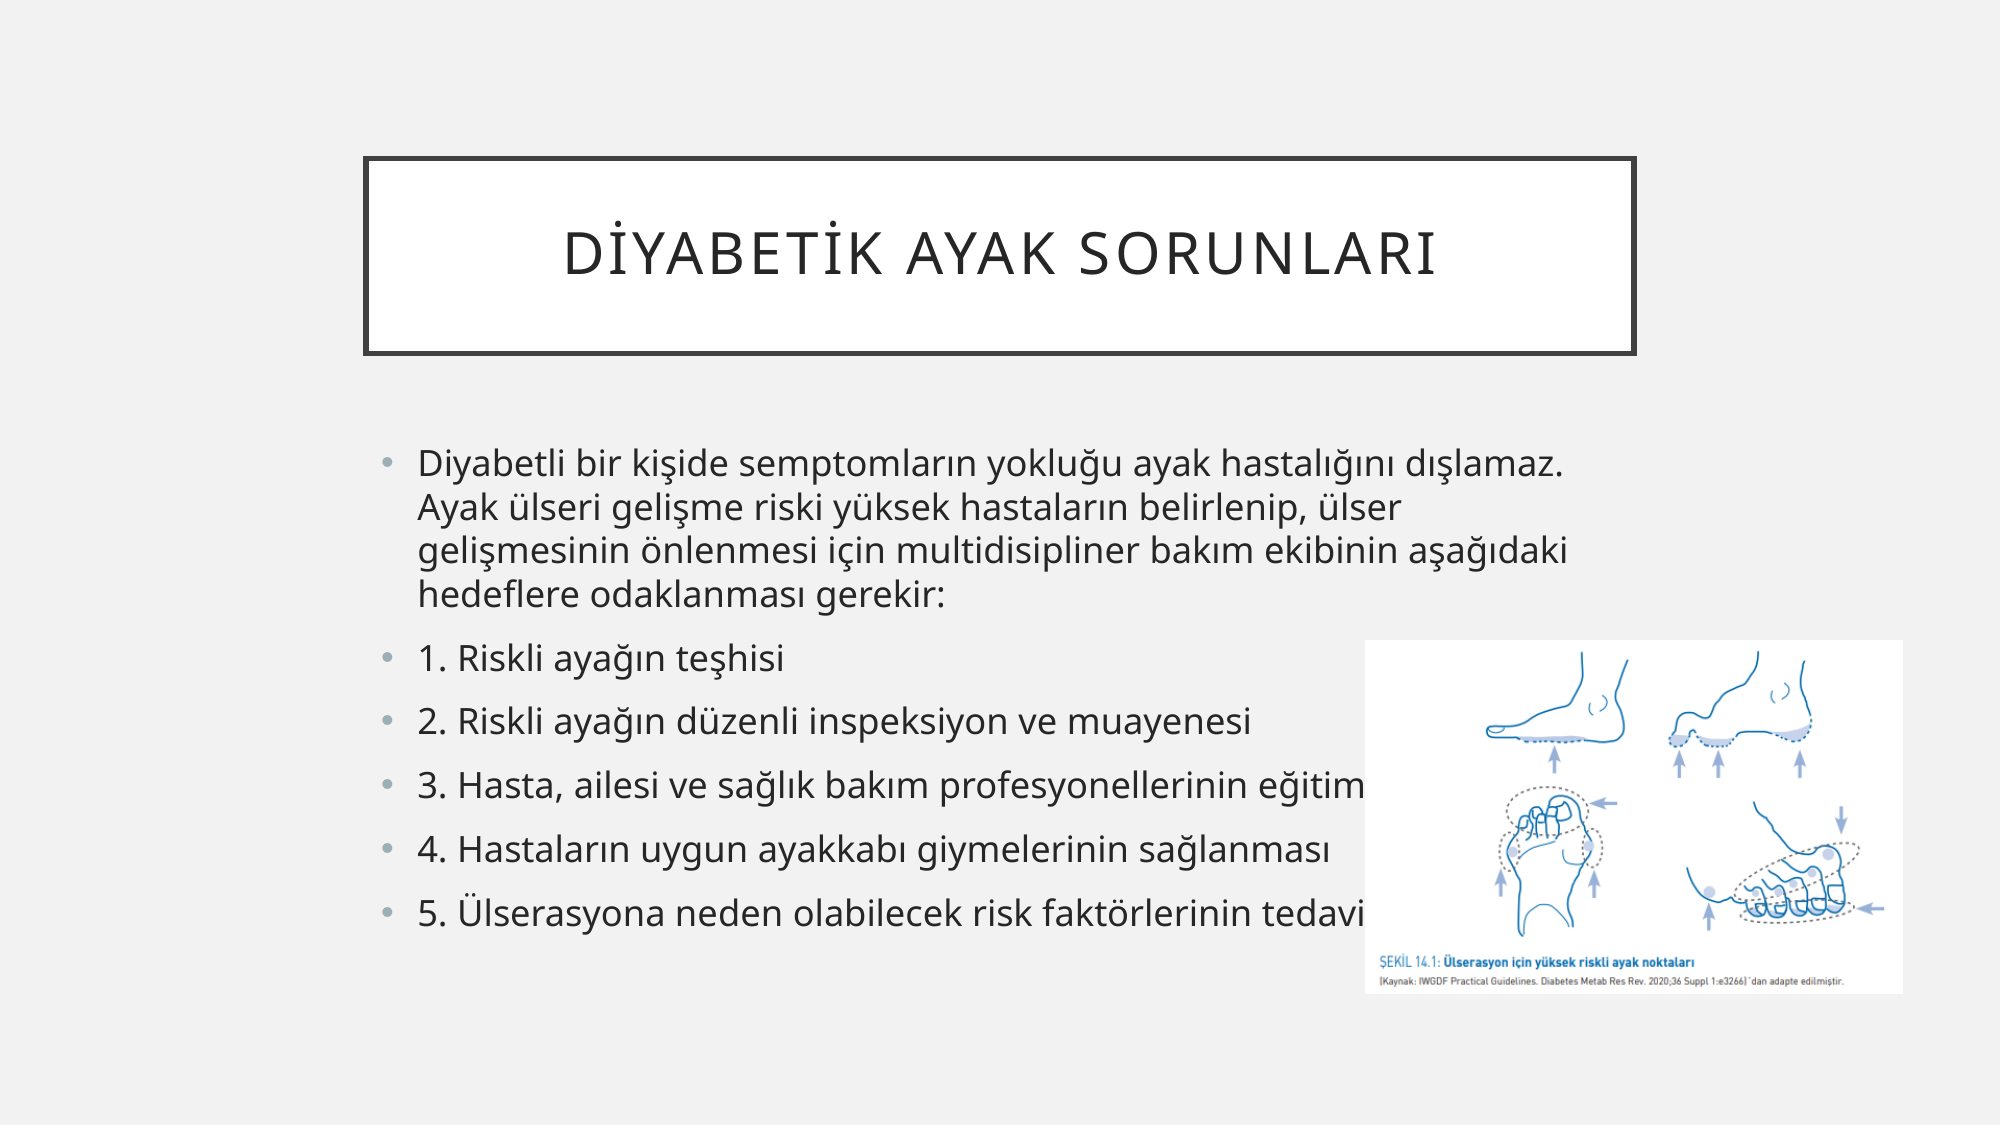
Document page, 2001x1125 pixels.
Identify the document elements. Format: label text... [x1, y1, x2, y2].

title DİYABETİK AYAK SORUNLARI [363, 156, 1637, 356]
list Diyabetli bir kişide semptomların yokluğu ayak hastalığını dışlamaz. Ayak ülseri gelişme riski yüksek hastaların belirlenip, ülser gelişmesinin önlenmesi için multidisipliner bakım ekibinin aşağıdaki hedeflere odaklanması gerekir: 1. Riskli ayağın teşhisi 2. Riskli ayağın düzenli inspeksiyon ve muayenesi 3. Hasta, ailesi ve sağlık bakım profesyonellerinin eğitimi 4. Hastaların uygun ayakkabı giymelerinin sağlanması 5. Ülserasyona neden olabilecek risk faktörlerinin tedavisi [366, 432, 1634, 942]
picture [1365, 640, 1903, 994]
